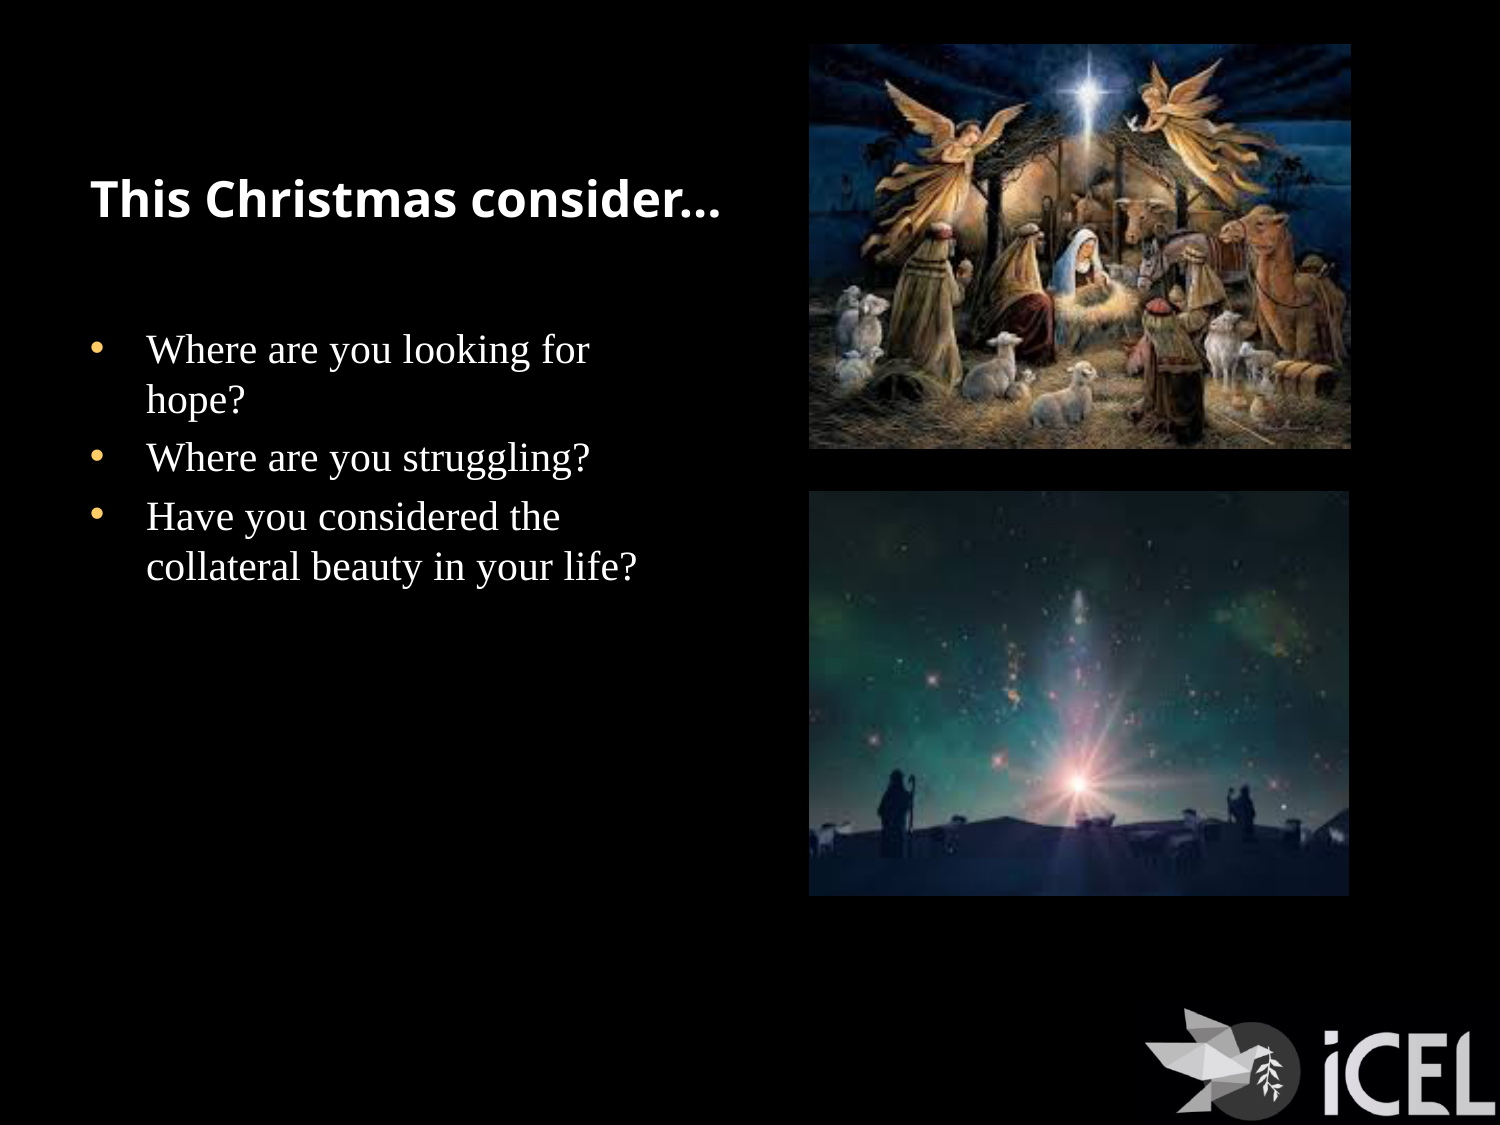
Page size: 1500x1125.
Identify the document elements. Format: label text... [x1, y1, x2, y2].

list Where are you looking for hope? Where are you struggling? Have you considered the collateral beauty in your life? [75, 314, 691, 1005]
picture [1139, 1001, 1500, 1125]
title This Christmas consider… [75, 44, 807, 236]
picture [808, 44, 1351, 450]
picture [808, 491, 1349, 896]
